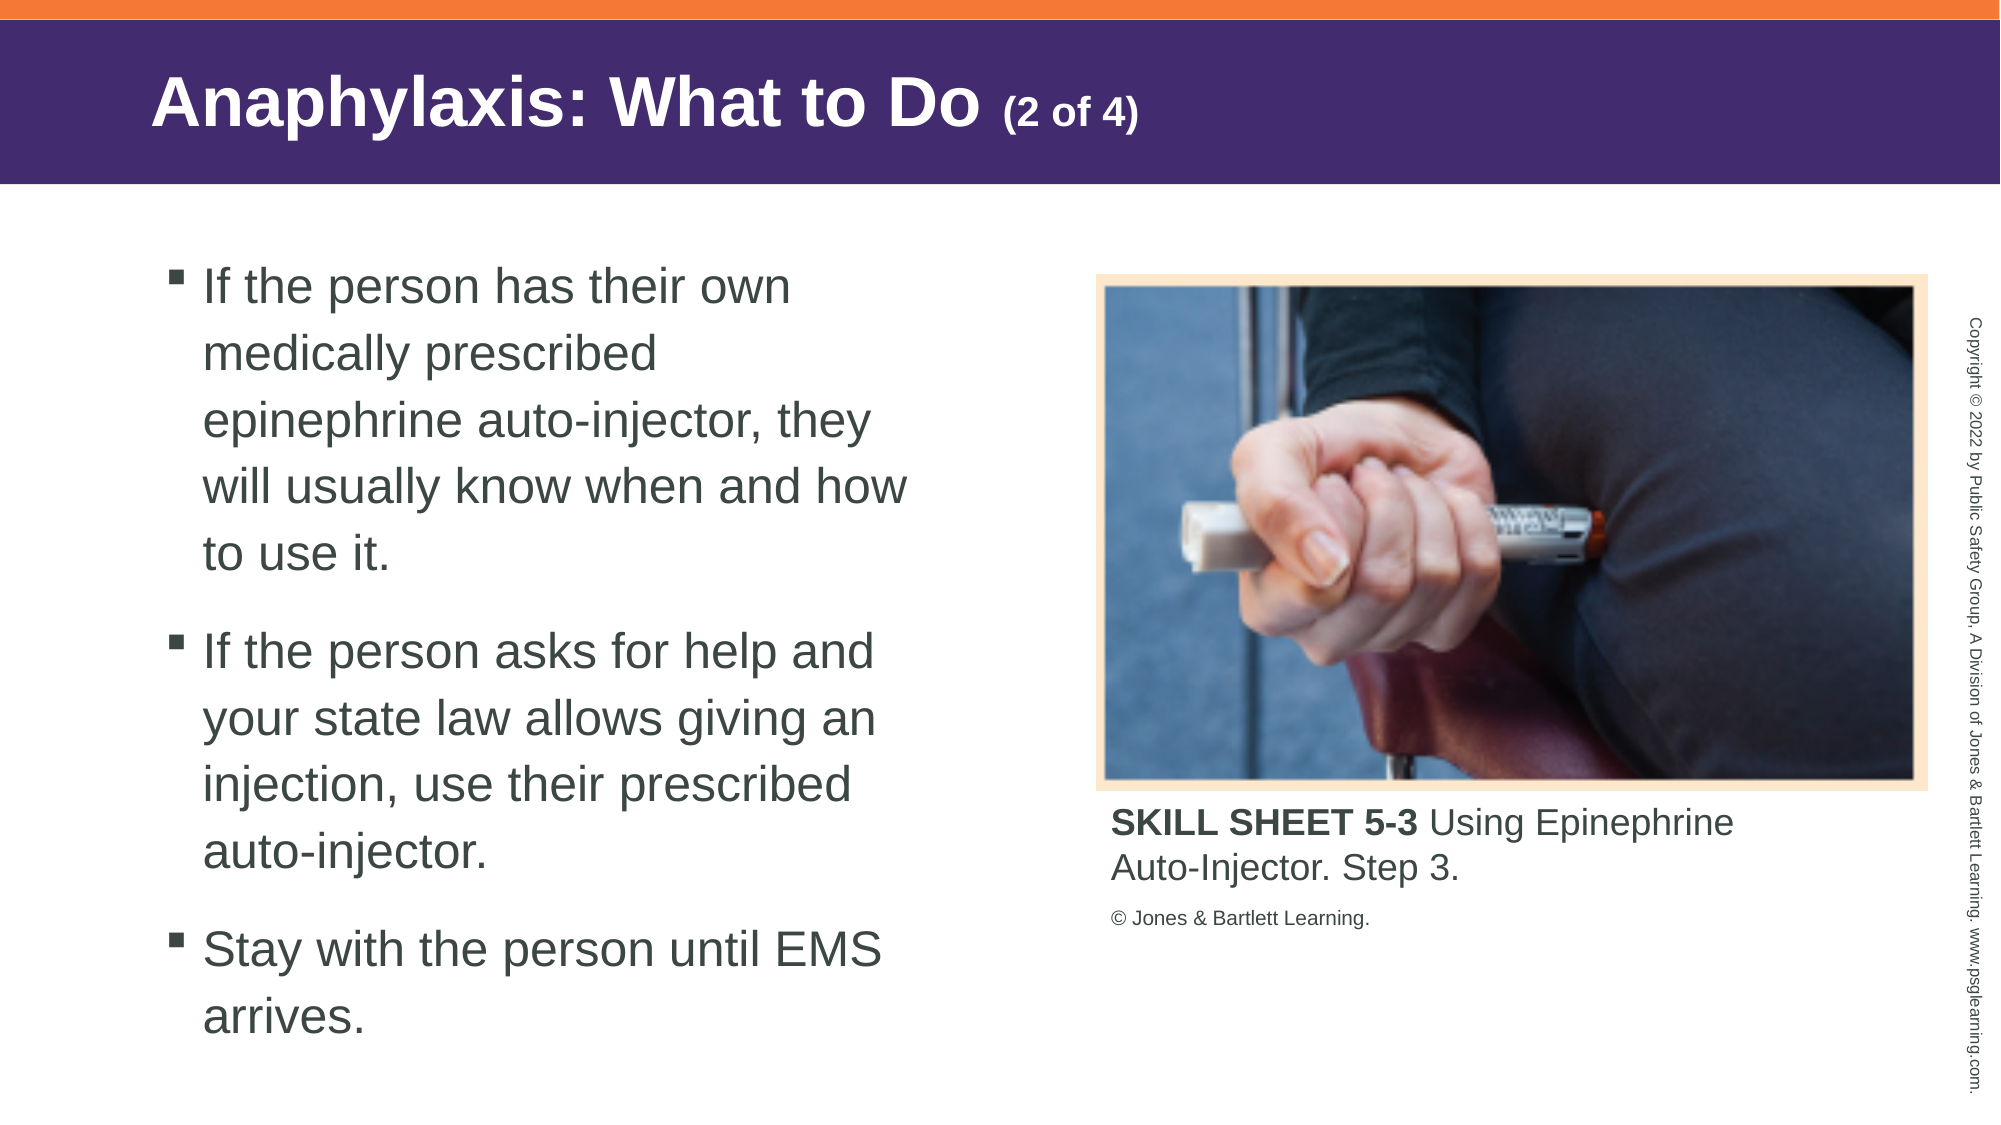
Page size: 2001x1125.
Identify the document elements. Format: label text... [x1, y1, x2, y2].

text_box SKILL SHEET 5-3 Using Epinephrine Auto-Injector. Step 3. [1096, 791, 1823, 896]
list If the person has their own medically prescribed epinephrine auto-injector, they will usually know when and how to use it. If the person asks for help and your state law allows giving an injection, use their prescribed auto-injector. Stay with the person until EMS arrives. [150, 239, 947, 1016]
title Anaphylaxis: What to Do (2 of 4) [0, 19, 2000, 185]
picture [1096, 274, 1928, 791]
text_box © Jones & Bartlett Learning. [1096, 897, 1430, 937]
